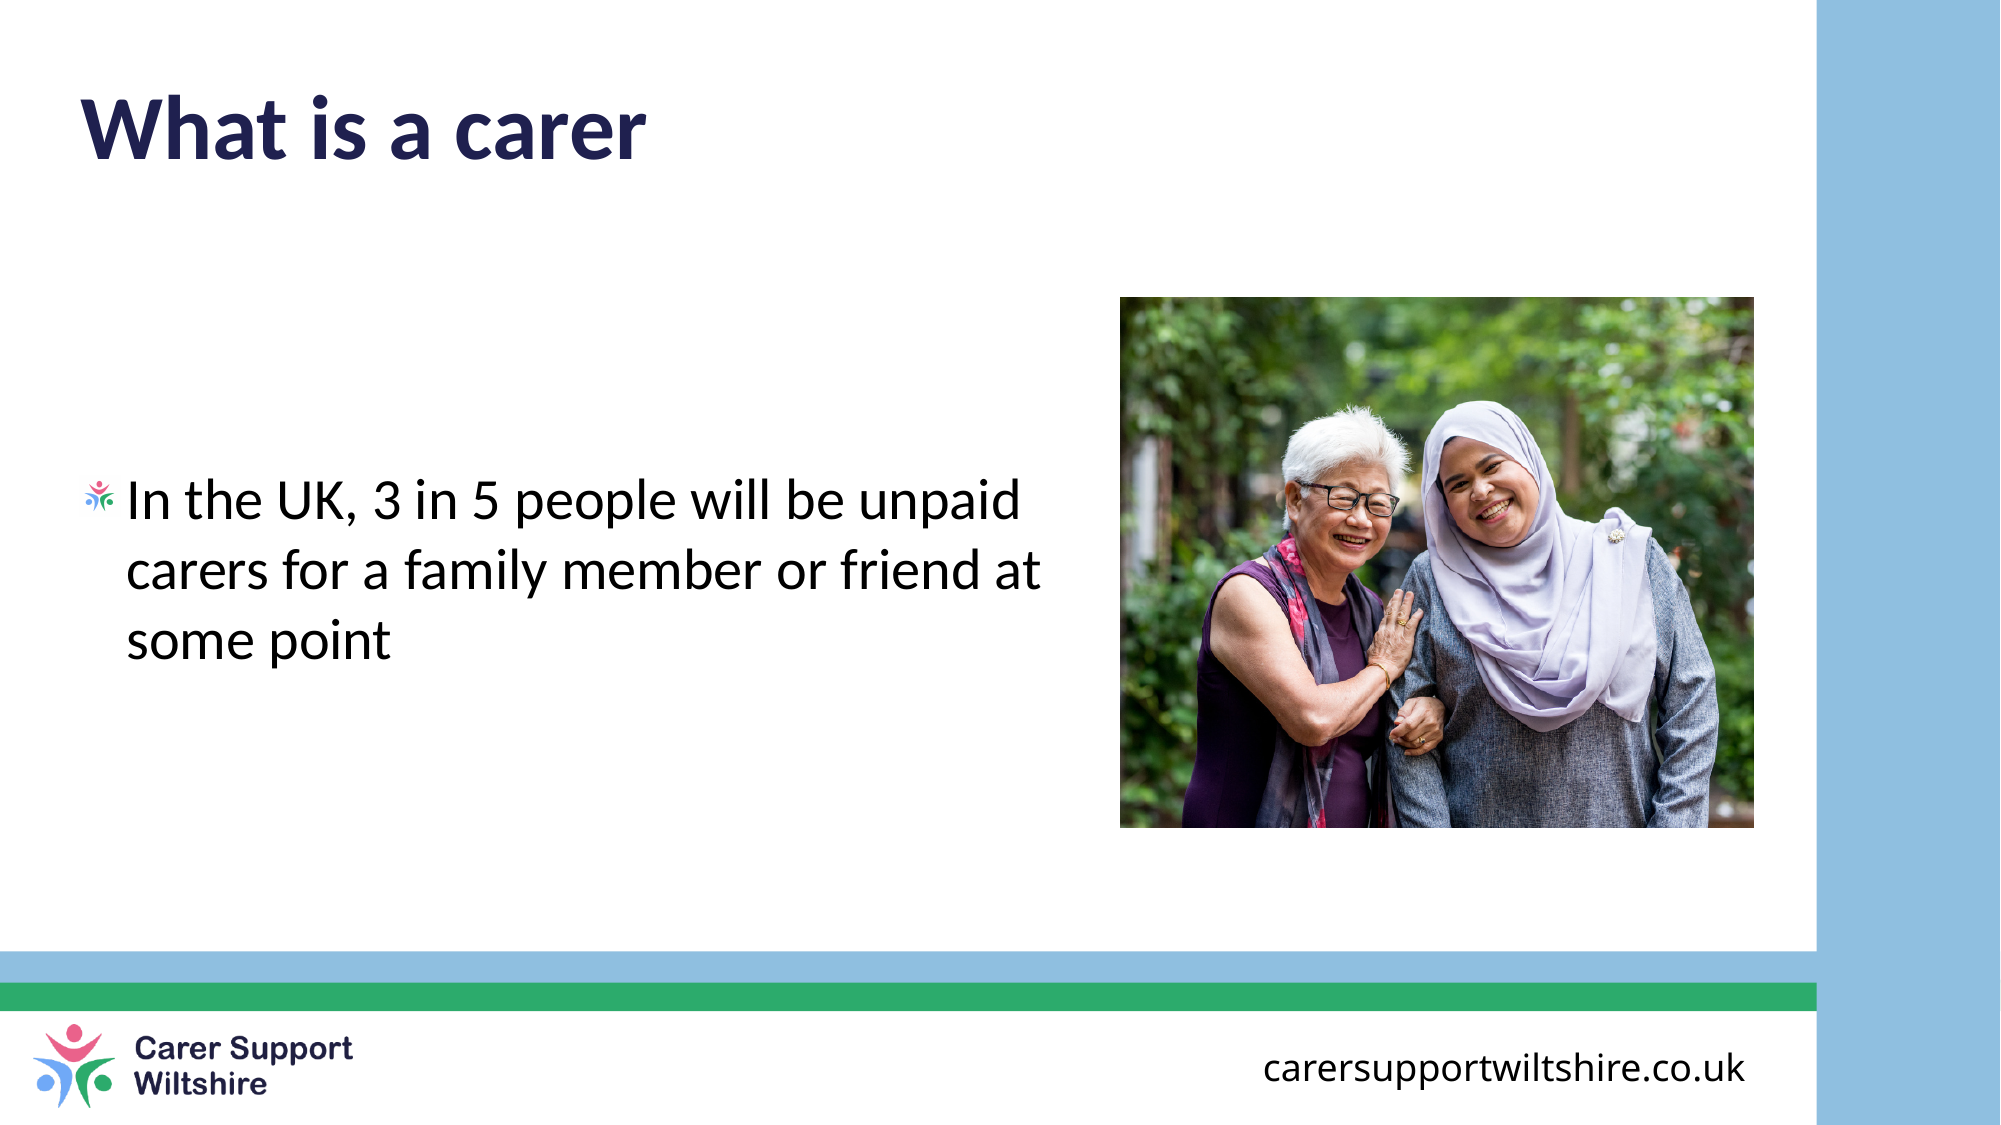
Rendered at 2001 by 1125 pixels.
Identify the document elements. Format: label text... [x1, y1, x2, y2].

picture [79, 475, 121, 517]
picture [1120, 297, 1754, 828]
text_box What is a carer [64, 59, 1277, 185]
text_box In the UK, 3 in 5 people will be unpaid carers for a family member or friend at some point [64, 453, 1120, 739]
picture [33, 1024, 353, 1108]
